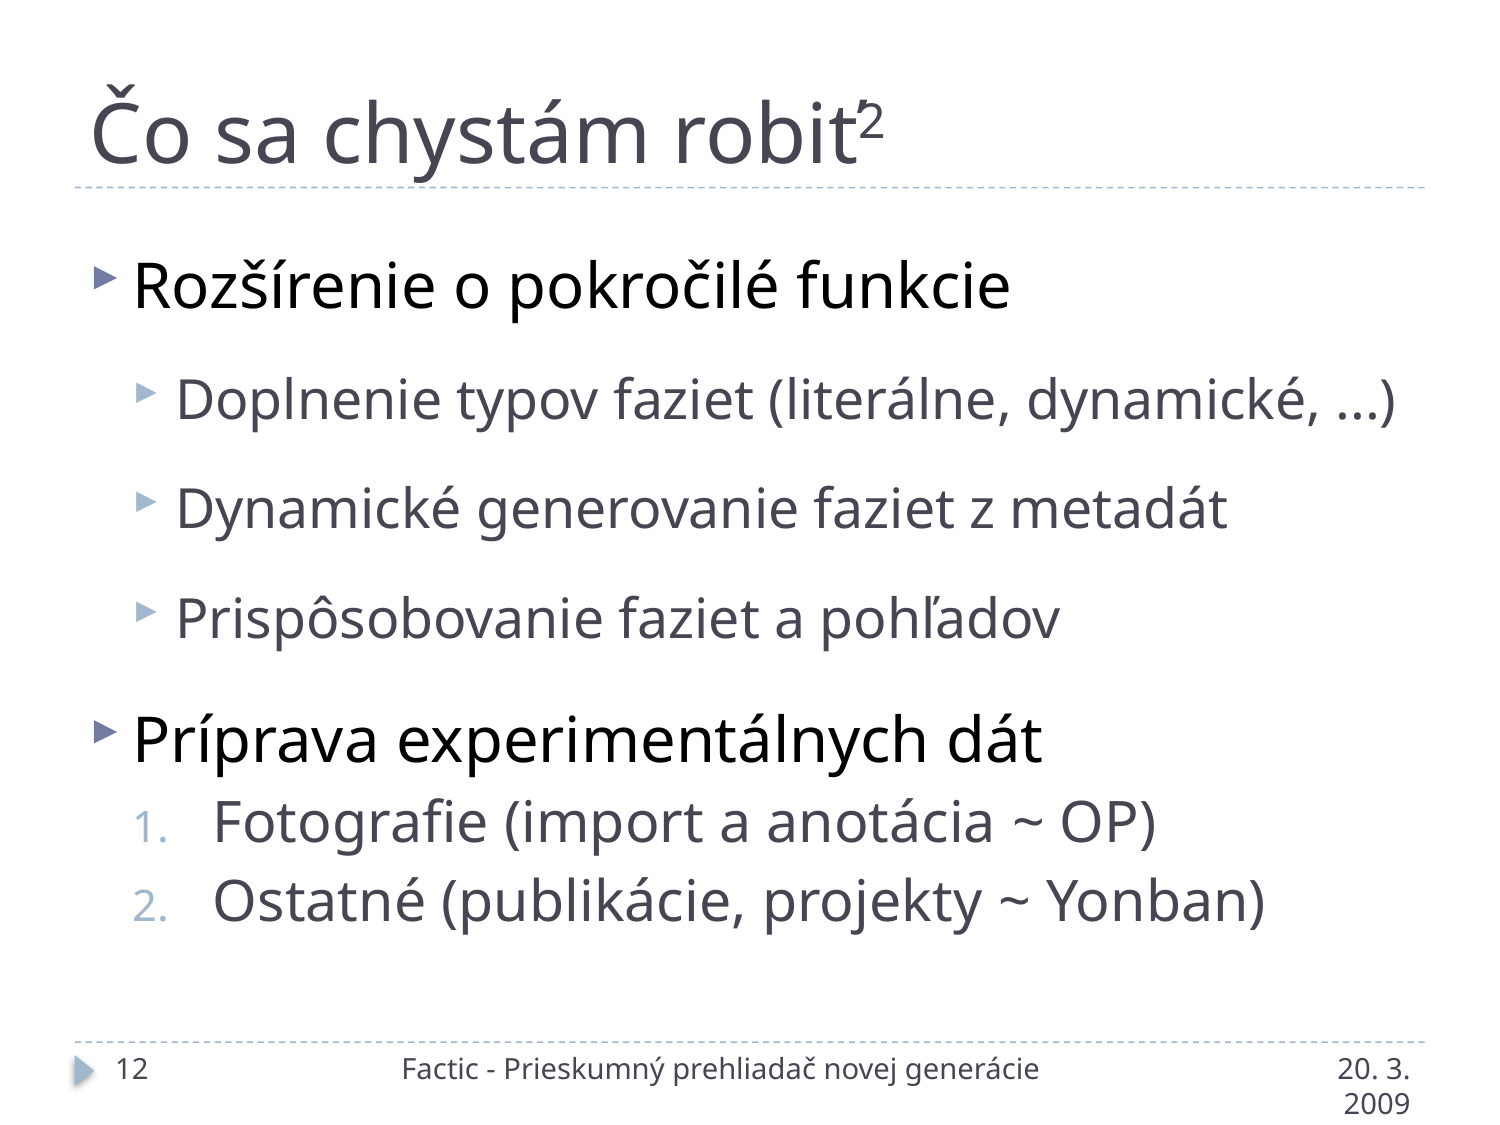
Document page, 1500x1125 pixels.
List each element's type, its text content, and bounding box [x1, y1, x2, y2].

title Čo sa chystám robiť2 [75, 24, 1425, 188]
footer Factic - Prieskumný prehliadač novej generácie [222, 1042, 1219, 1103]
slide_number 12 [100, 1042, 188, 1103]
slide_number 20. 3. 2009 [1253, 1042, 1426, 1103]
list Rozšírenie o pokročilé funkcie Doplnenie typov faziet (literálne, dynamické, ...) Dynamické generovanie faziet z metadát Prispôsobovanie faziet a pohľadov Príprava experimentálnych dát Fotografie (import a anotácia ~ OP) Ostatné (publikácie, projekty ~ Yonban) [75, 200, 1425, 1010]
